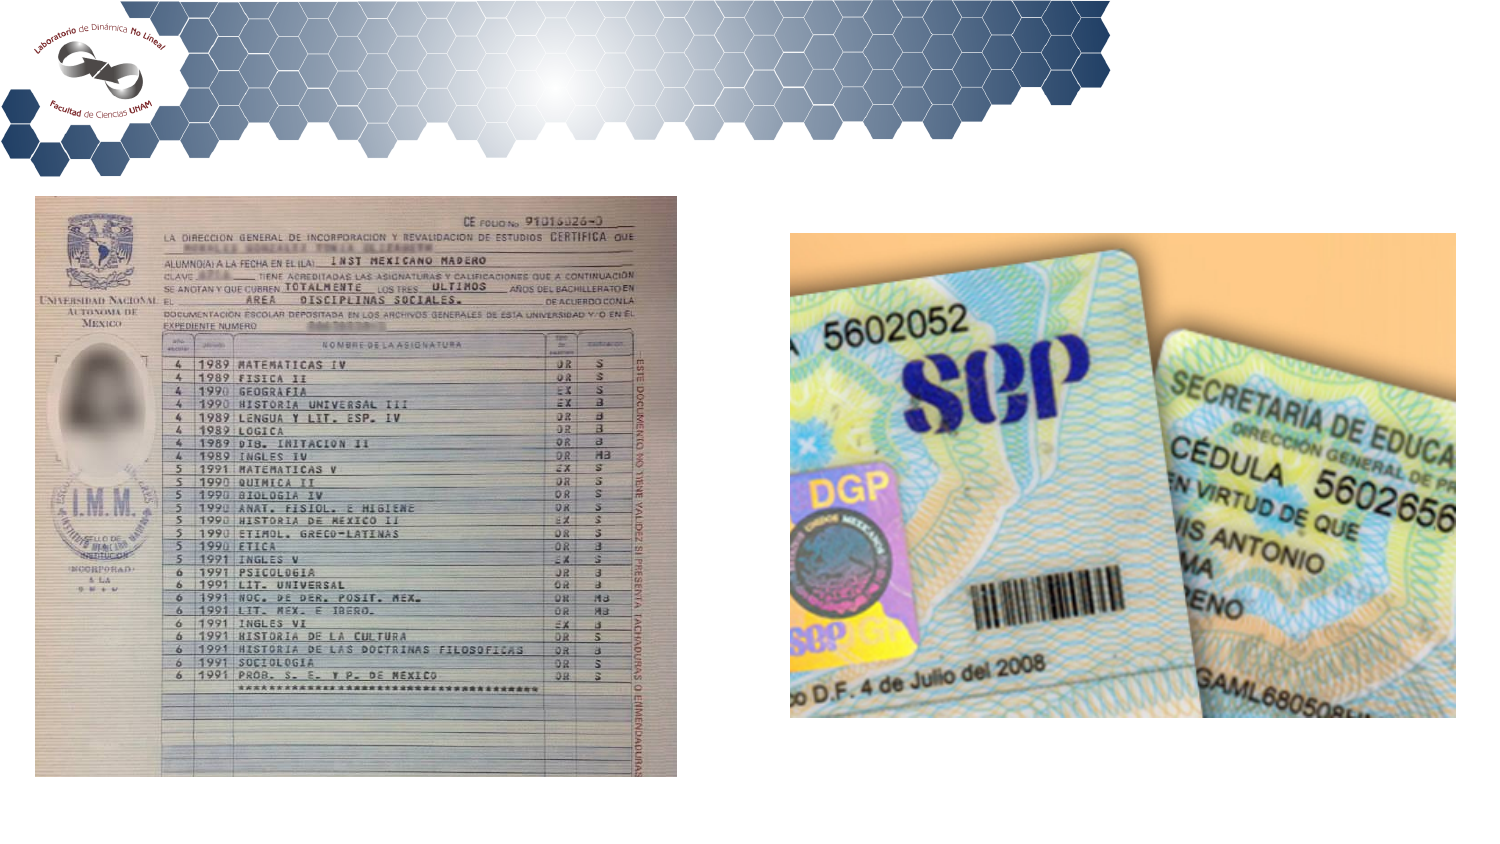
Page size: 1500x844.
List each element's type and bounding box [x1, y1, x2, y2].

picture [0, 0, 1111, 177]
picture [35, 196, 677, 777]
picture [790, 232, 1457, 718]
